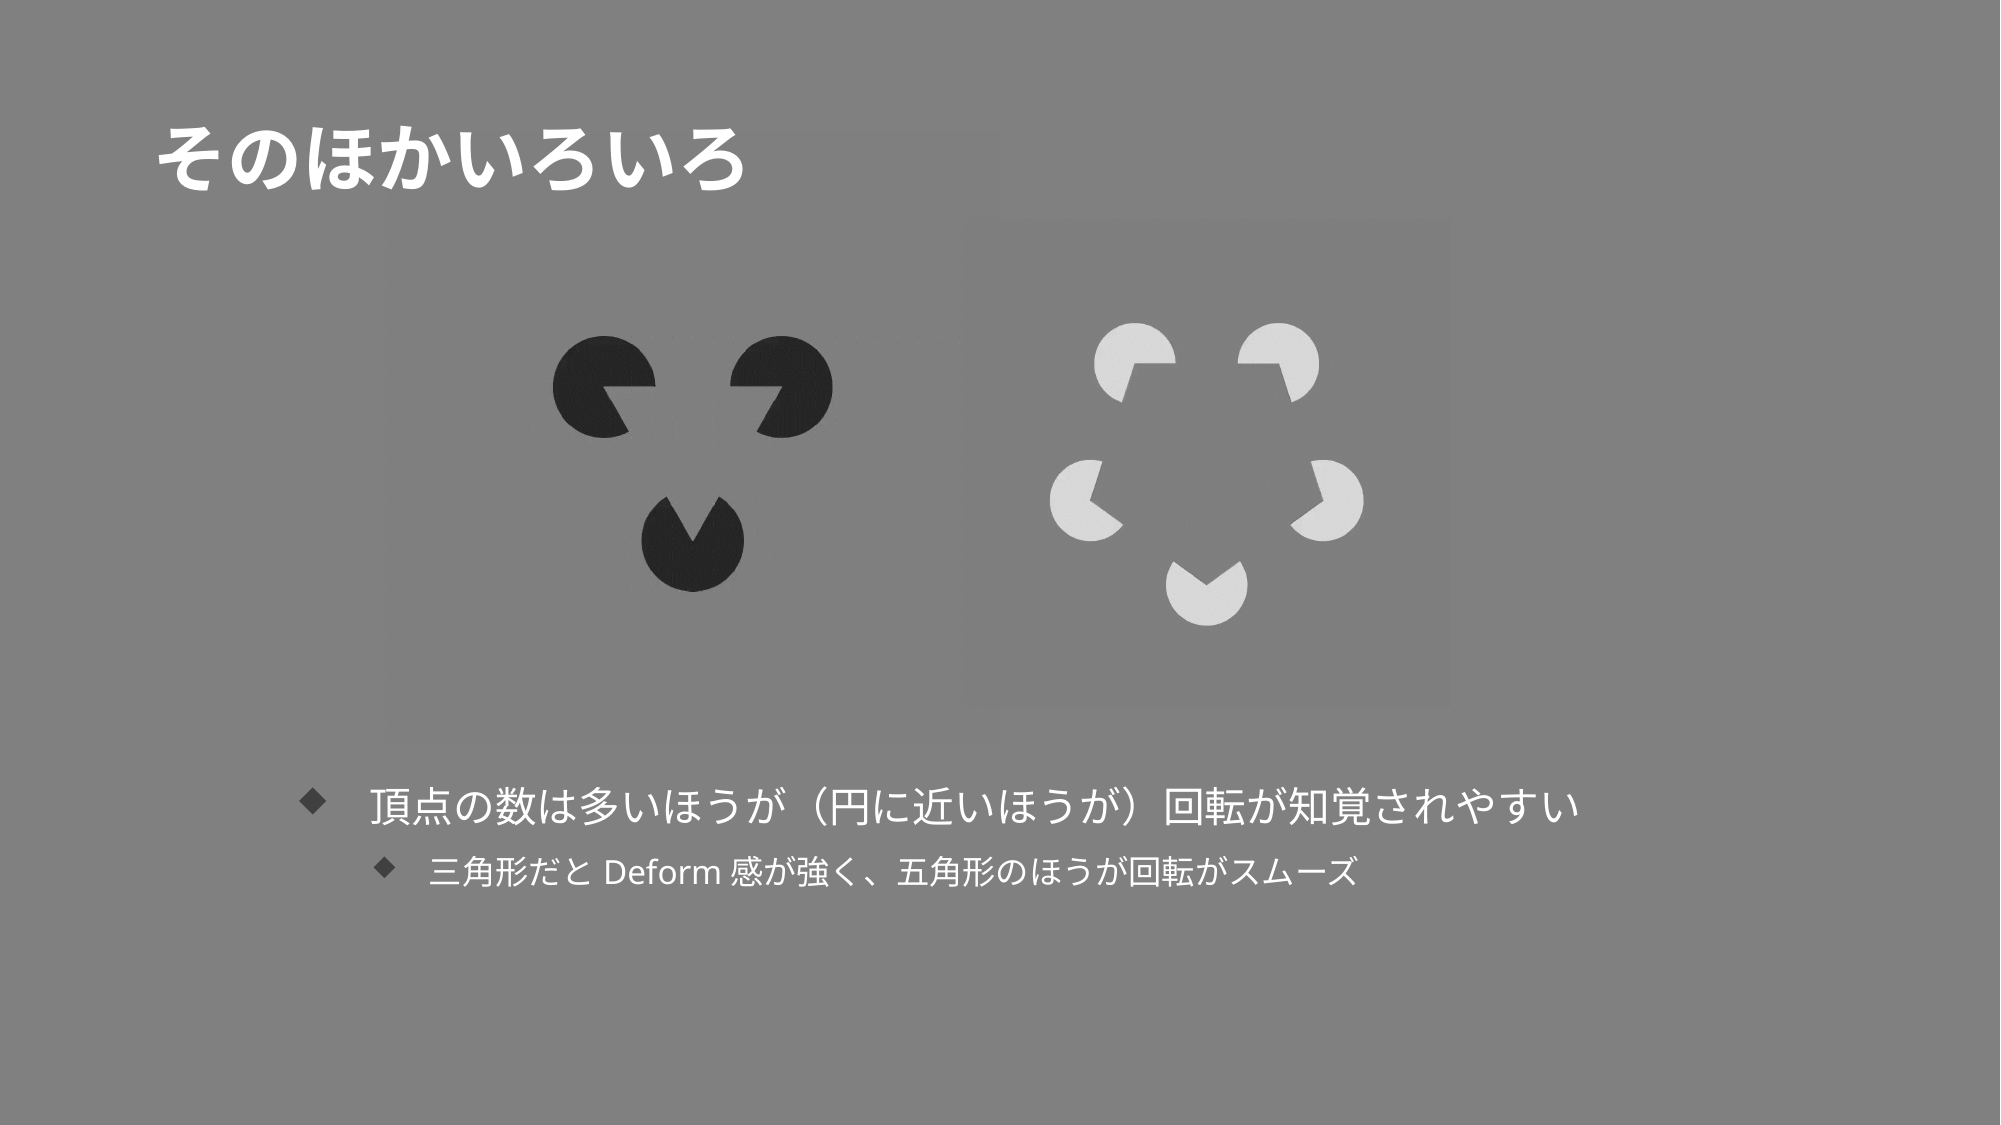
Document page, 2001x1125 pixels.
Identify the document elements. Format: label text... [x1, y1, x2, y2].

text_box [384, 130, 1001, 746]
title そのほかいろいろ [137, 59, 1863, 265]
list 頂点の数は多いほうが（円に近いほうが）回転が知覚されやすい 三角形だとDeform感が強く、五角形のほうが回転がスムーズ [281, 761, 1719, 984]
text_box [961, 217, 1452, 708]
